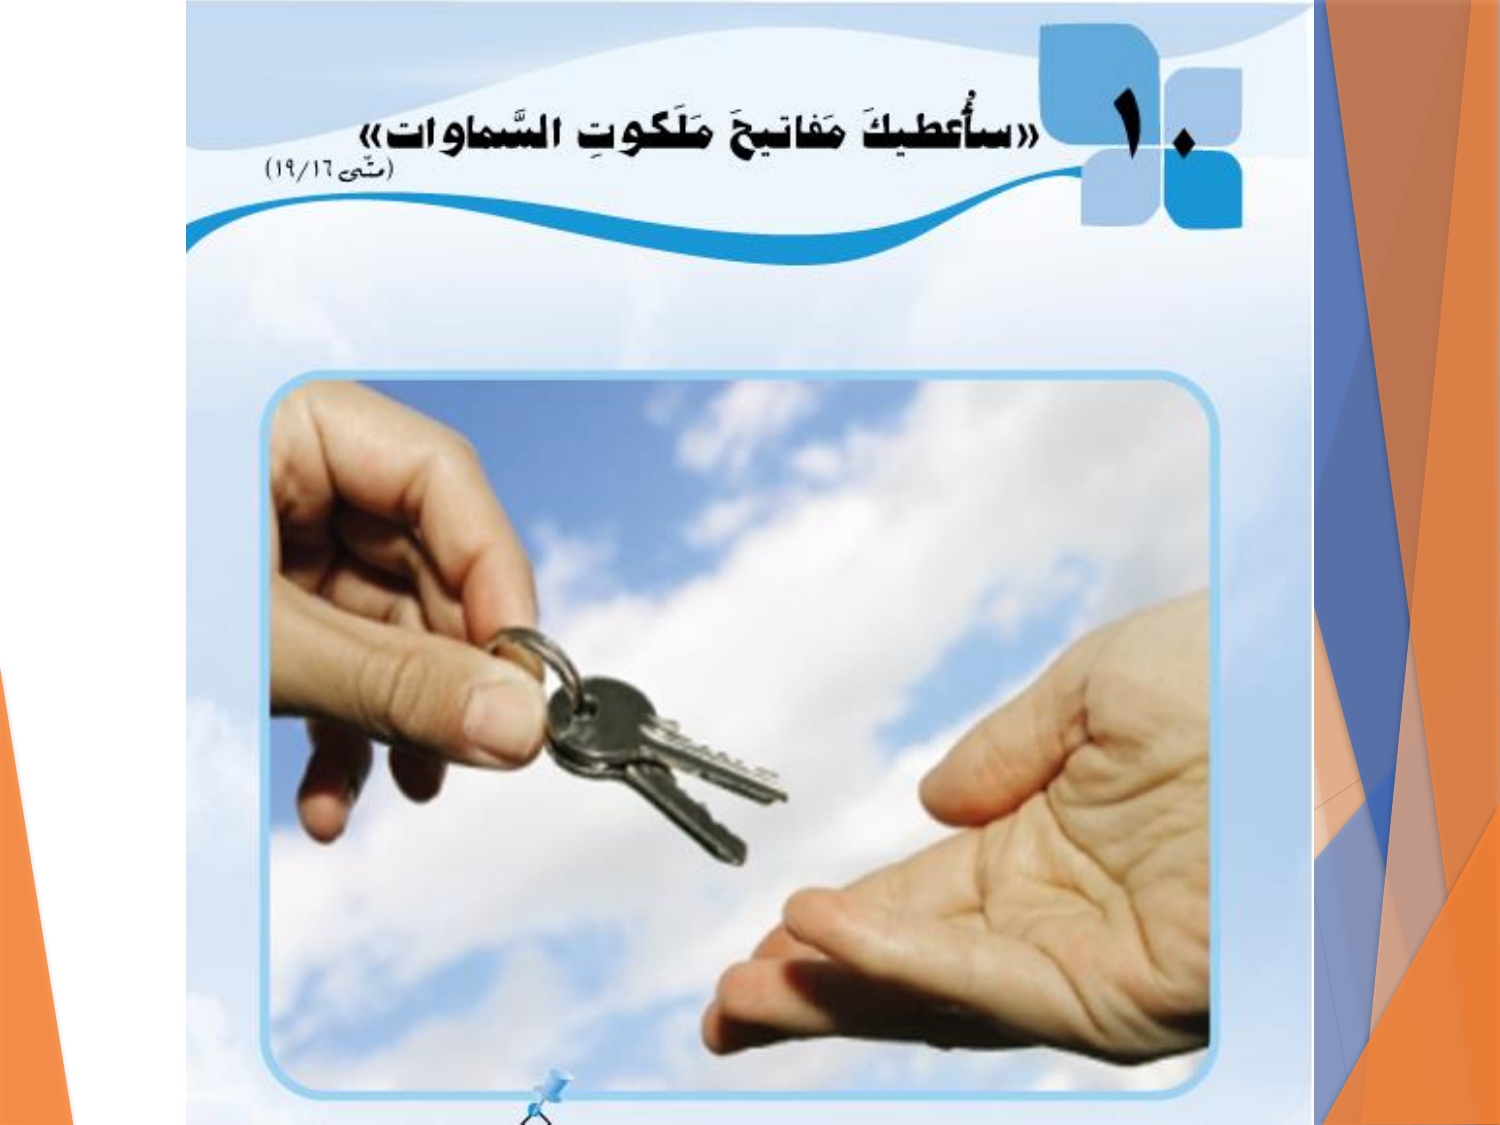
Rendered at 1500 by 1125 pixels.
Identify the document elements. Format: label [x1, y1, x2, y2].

picture [186, 0, 1314, 1125]
